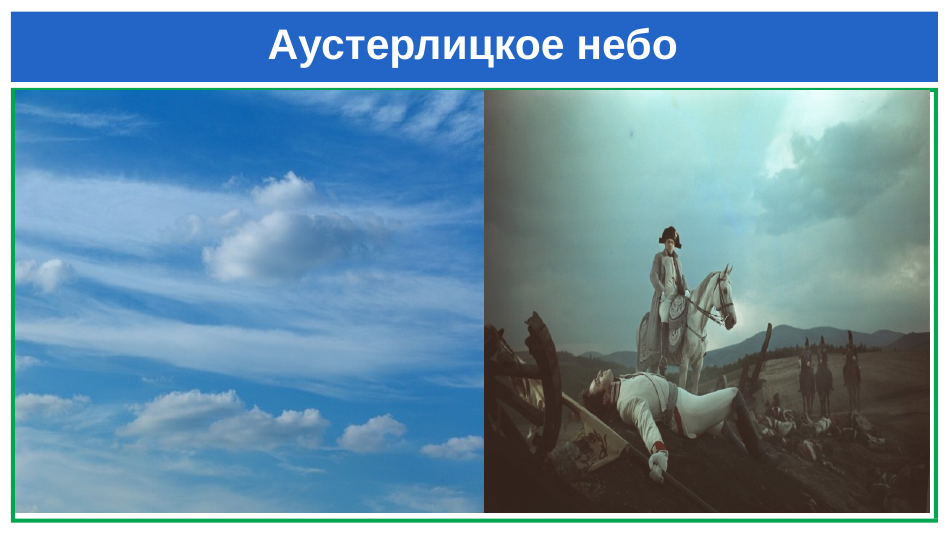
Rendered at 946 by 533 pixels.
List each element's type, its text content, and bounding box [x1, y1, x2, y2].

picture [15, 90, 931, 513]
title Аустерлицкое небо [49, 16, 897, 69]
